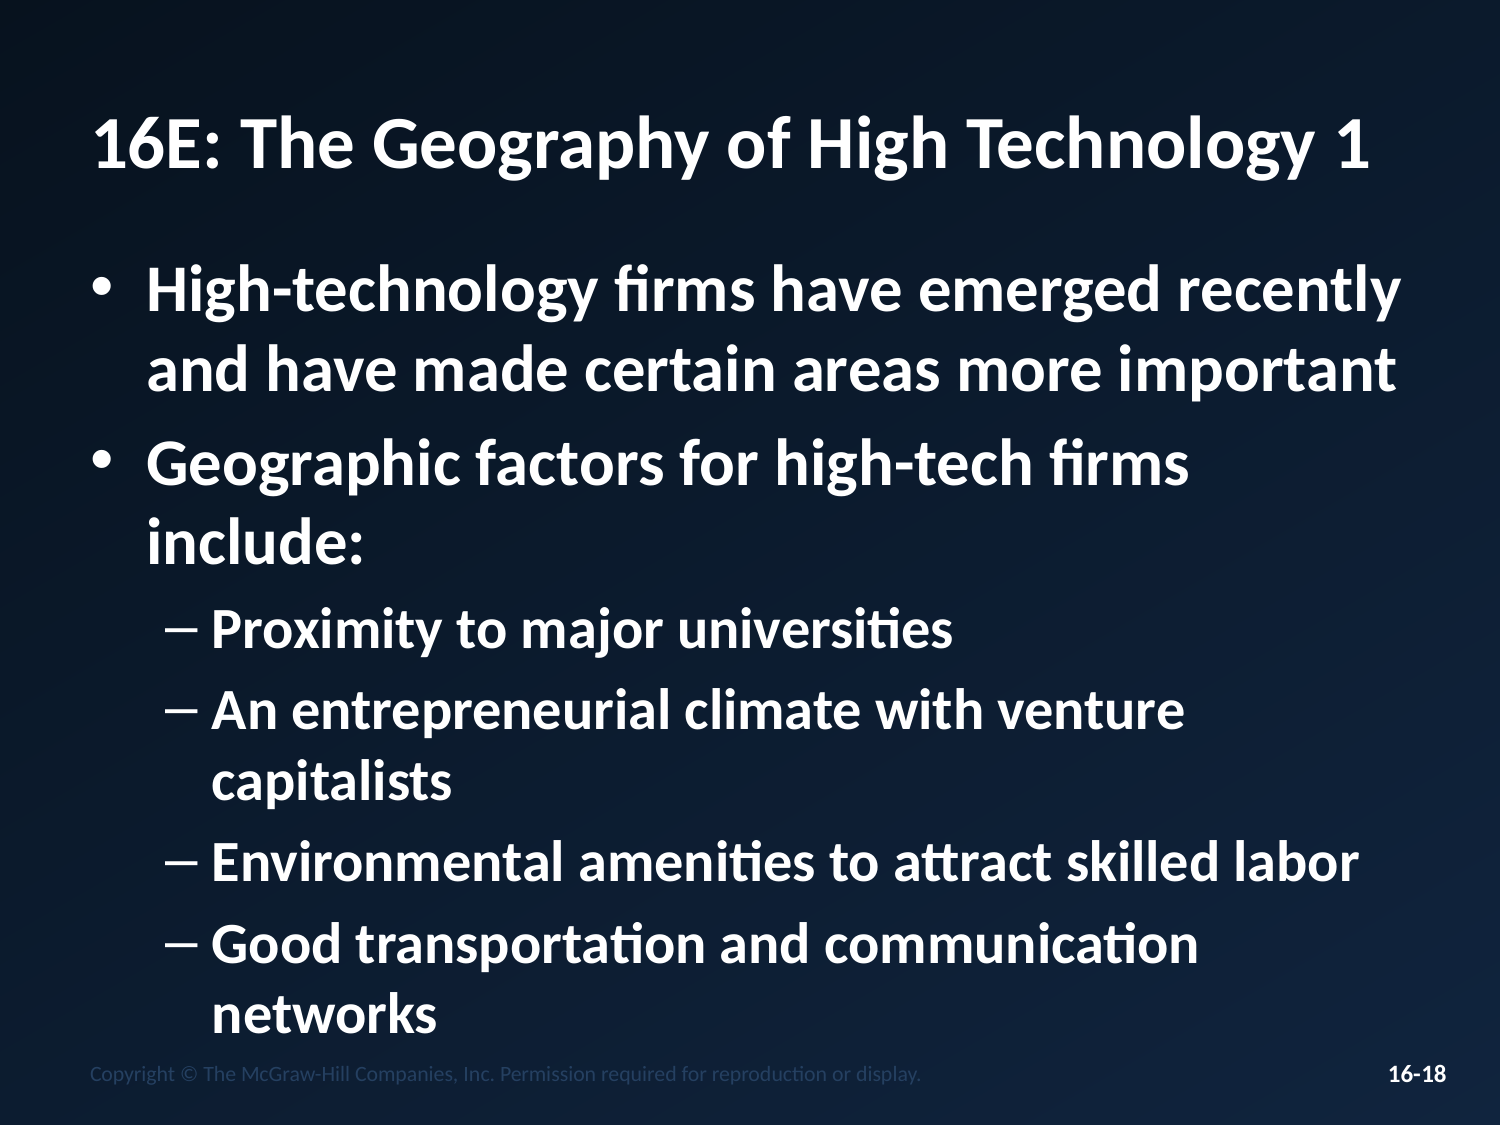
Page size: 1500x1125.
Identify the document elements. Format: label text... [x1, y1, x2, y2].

list High-technology firms have emerged recently and have made certain areas more important Geographic factors for high-tech firms include: Proximity to major universities An entrepreneurial climate with venture capitalists Environmental amenities to attract skilled labor Good transportation and communication networks [74, 237, 1426, 1026]
slide_number 16-18 [1038, 1042, 1462, 1103]
footer Copyright © The McGraw-Hill Companies, Inc. Permission required for reproduction or display. [75, 1042, 1038, 1103]
title 16E: The Geography of High Technology 1 [74, 44, 1426, 233]
